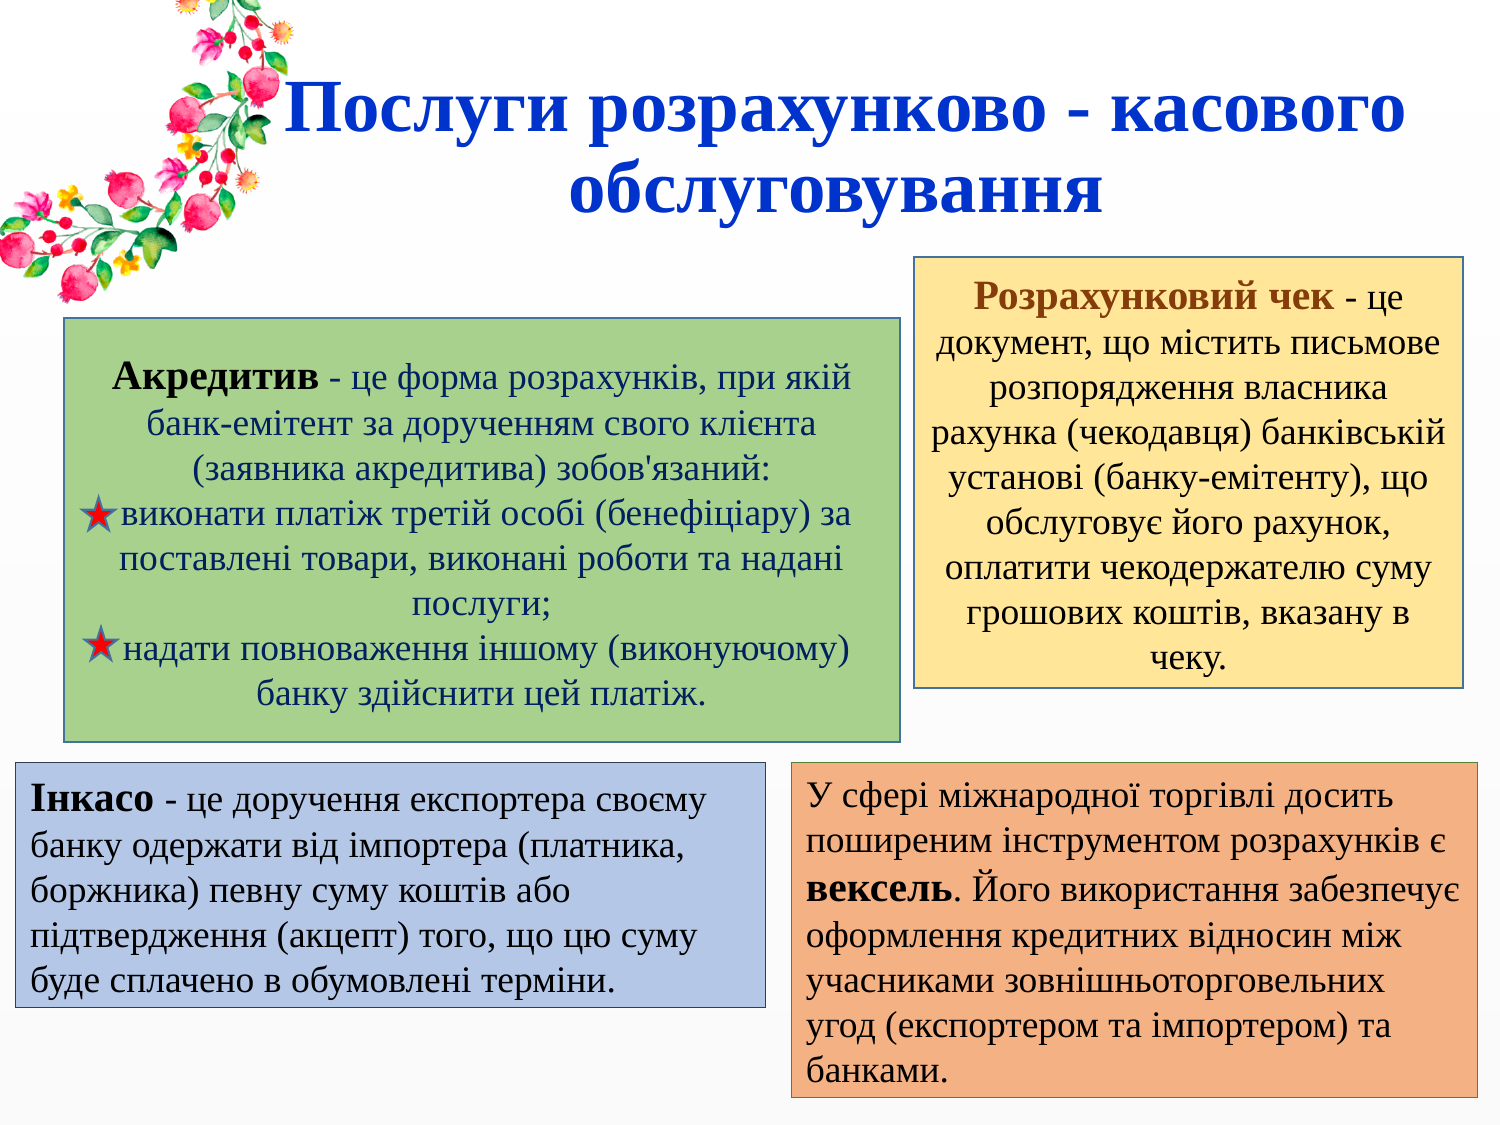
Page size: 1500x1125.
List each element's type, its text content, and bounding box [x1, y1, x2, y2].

text_box Інкасо - це доручення експортера своєму банку одержати від імпортера (платника, боржника) певну суму коштів або підтвердження (акцепт) того, що цю суму буде сплачено в обумовлені терміни. [15, 762, 766, 1008]
text_box [79, 493, 119, 533]
text_box [81, 623, 121, 663]
picture [0, 0, 386, 318]
text_box Розрахунковий чек - це документ, що містить письмове розпорядження власника рахунка (чекодавця) банківській установі (банку-емітенту), що обслуговує його рахунок, оплатити чекодержателю суму грошових коштів, вказану в чеку. [913, 256, 1464, 689]
text_box У сфері міжнародної торгівлі досить поширеним інструментом розрахунків є вексель. Його використання забезпечує оформлення кредитних відносин між учасниками зовнішньоторговельних угод (експортером та імпортером) та банками. [791, 762, 1478, 1098]
text_box Акредитив - це форма розрахунків, при якій банк-емітент за дорученням свого клієнта (заявника акредитива) зобов'язаний: виконати платіж третій особі (бенефіціару) за поставлені товари, виконані роботи та надані послуги; надати повноваження іншому (виконуючому) банку здійснити цей платіж. [63, 317, 901, 743]
title Послуги розрахунково - касового обслуговування [230, 39, 1461, 257]
